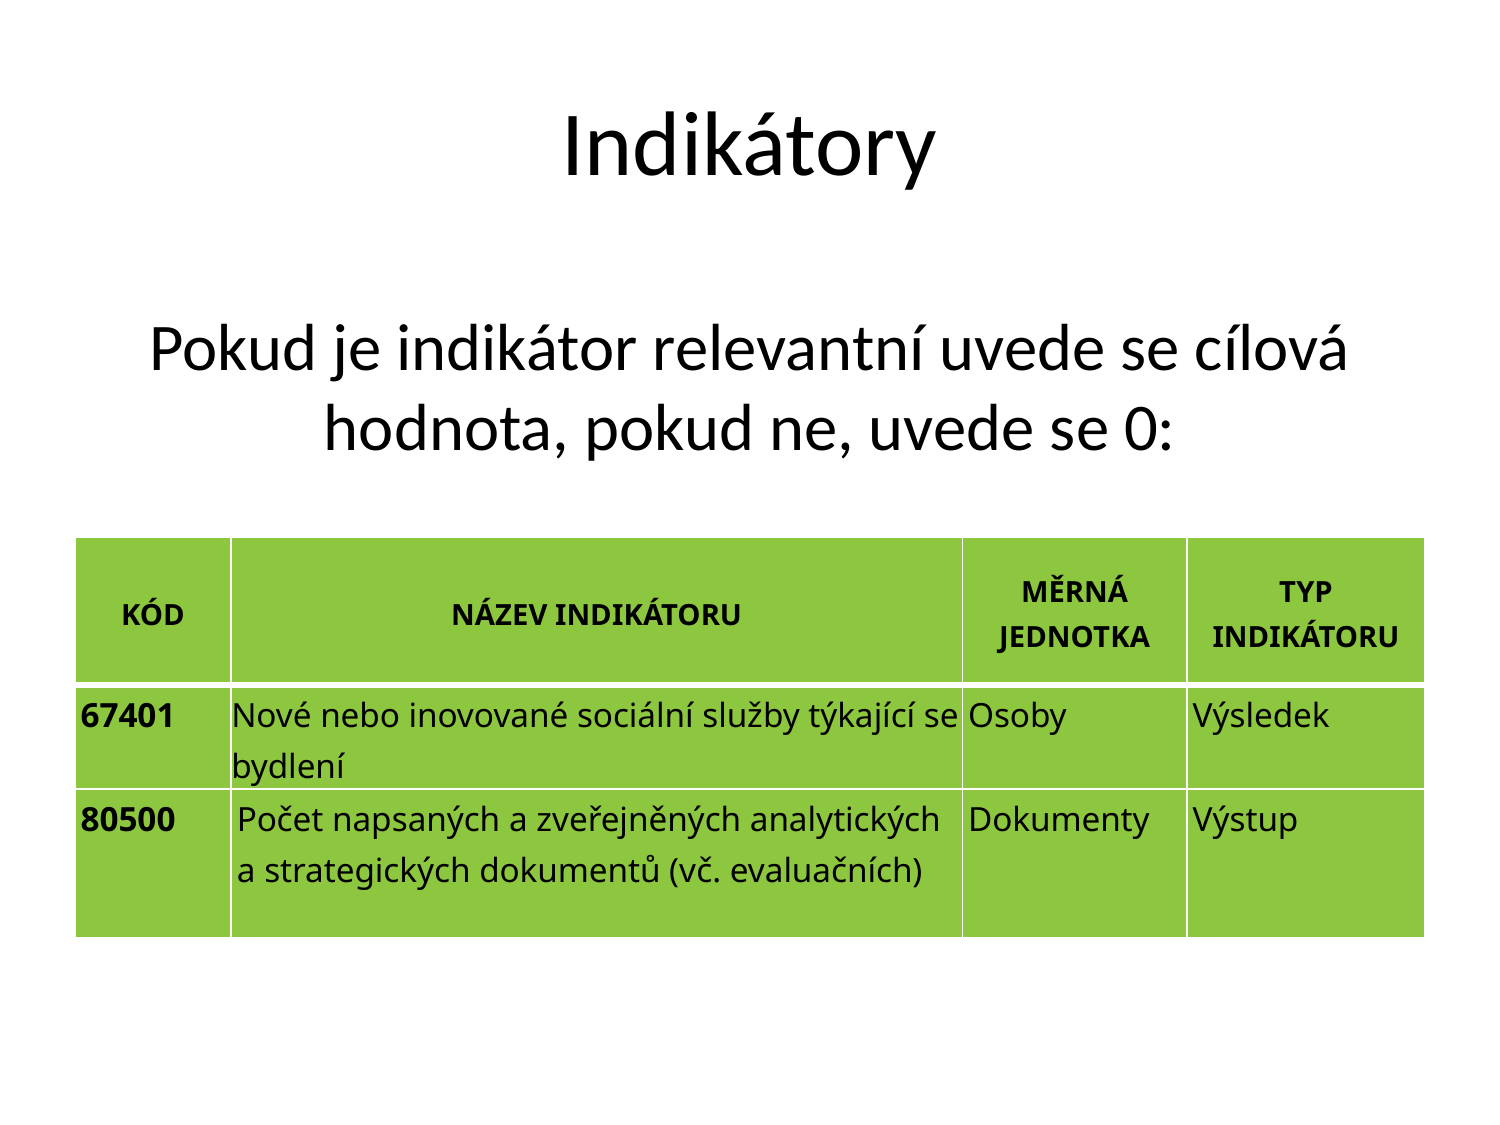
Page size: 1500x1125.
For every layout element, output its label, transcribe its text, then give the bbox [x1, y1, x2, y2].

table_cell Výstup [1188, 790, 1424, 937]
table_cell Osoby [963, 688, 1186, 788]
table_cell Výsledek [1188, 688, 1424, 788]
table_header TYP INDIKÁTORU [1188, 538, 1424, 682]
text_box Pokud je indikátor relevantní uvede se cílová hodnota, pokud ne, uvede se 0: [74, 296, 1425, 471]
table_header NÁZEV INDIKÁTORU [232, 538, 962, 682]
table_cell 67401 [76, 688, 230, 788]
table_cell Počet napsaných a zveřejněných analytických a strategických dokumentů (vč. evaluačních) [232, 790, 962, 937]
table_header MĚRNÁ JEDNOTKA [963, 538, 1186, 682]
table_cell Nové nebo inovované sociální služby týkající se bydlení [232, 688, 962, 788]
table_cell Dokumenty [963, 790, 1186, 937]
table_cell 80500 [76, 790, 230, 937]
title Indikátory [75, 45, 1425, 233]
table_header KÓD [76, 538, 230, 682]
